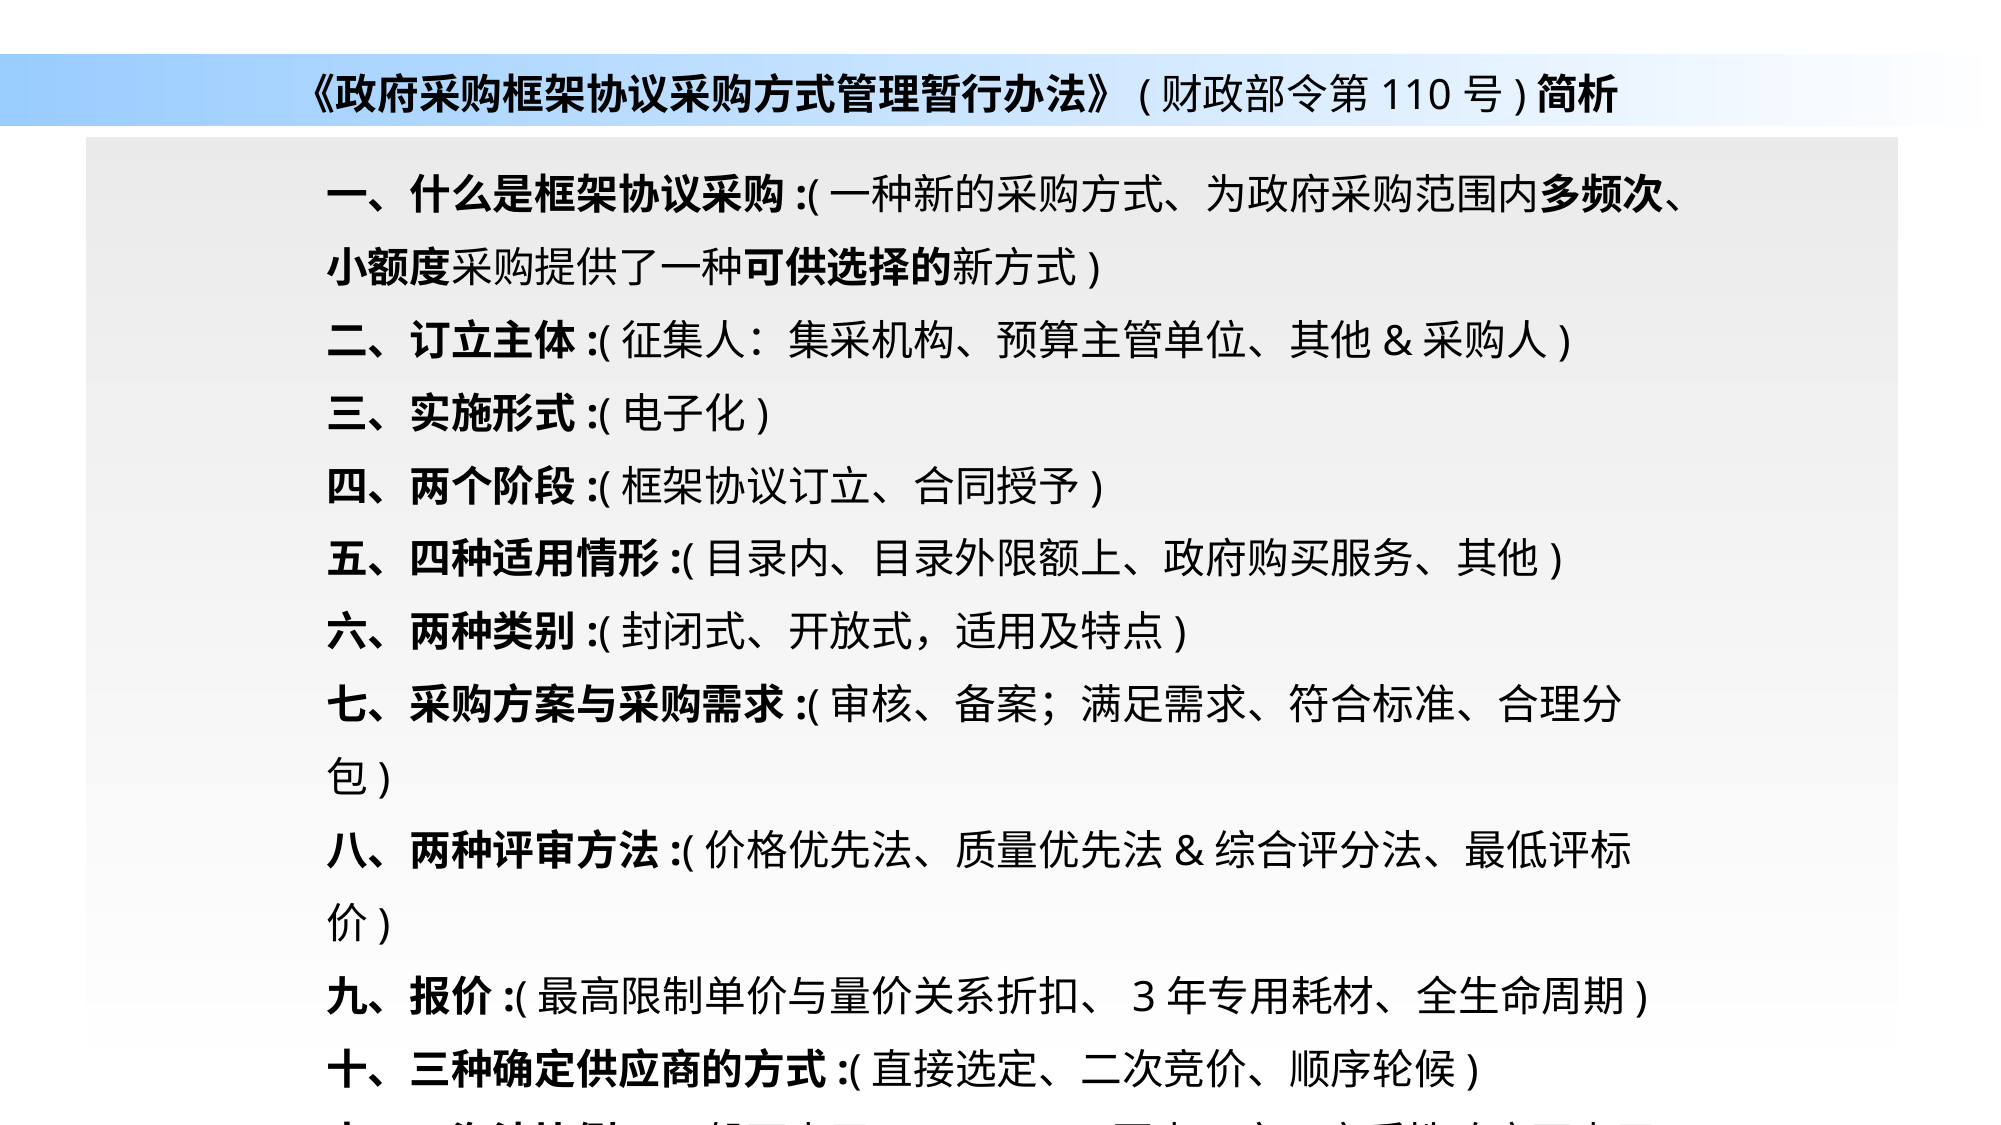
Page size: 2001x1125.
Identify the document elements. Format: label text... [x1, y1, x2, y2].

list 一、什么是框架协议采购:(一种新的采购方式、为政府采购范围内多频次、小额度采购提供了一种可供选择的新方式) 二、订立主体:(征集人：集采机构、预算主管单位、其他&采购人) 三、实施形式:(电子化) 四、两个阶段:(框架协议订立、合同授予) 五、四种适用情形:(目录内、目录外限额上、政府购买服务、其他) 六、两种类别:(封闭式、开放式，适用及特点) 七、采购方案与采购需求:(审核、备案；满足需求、符合标准、合理分包) 八、两种评审方法:(价格优先法、质量优先法&综合评分法、最低评标价) 九、报价:(最高限制单价与量价关系折扣、3年专用耗材、全生命周期) 十、三种确定供应商的方式:(直接选定、二次竞价、顺序轮候) 十一、淘汰比例:(一般不少于20%-40%，至少1家，实质性响应不少于2家) [311, 137, 1689, 1085]
title 《政府采购框架协议采购方式管理暂行办法》(财政部令第110号)简析 [249, 47, 1735, 139]
